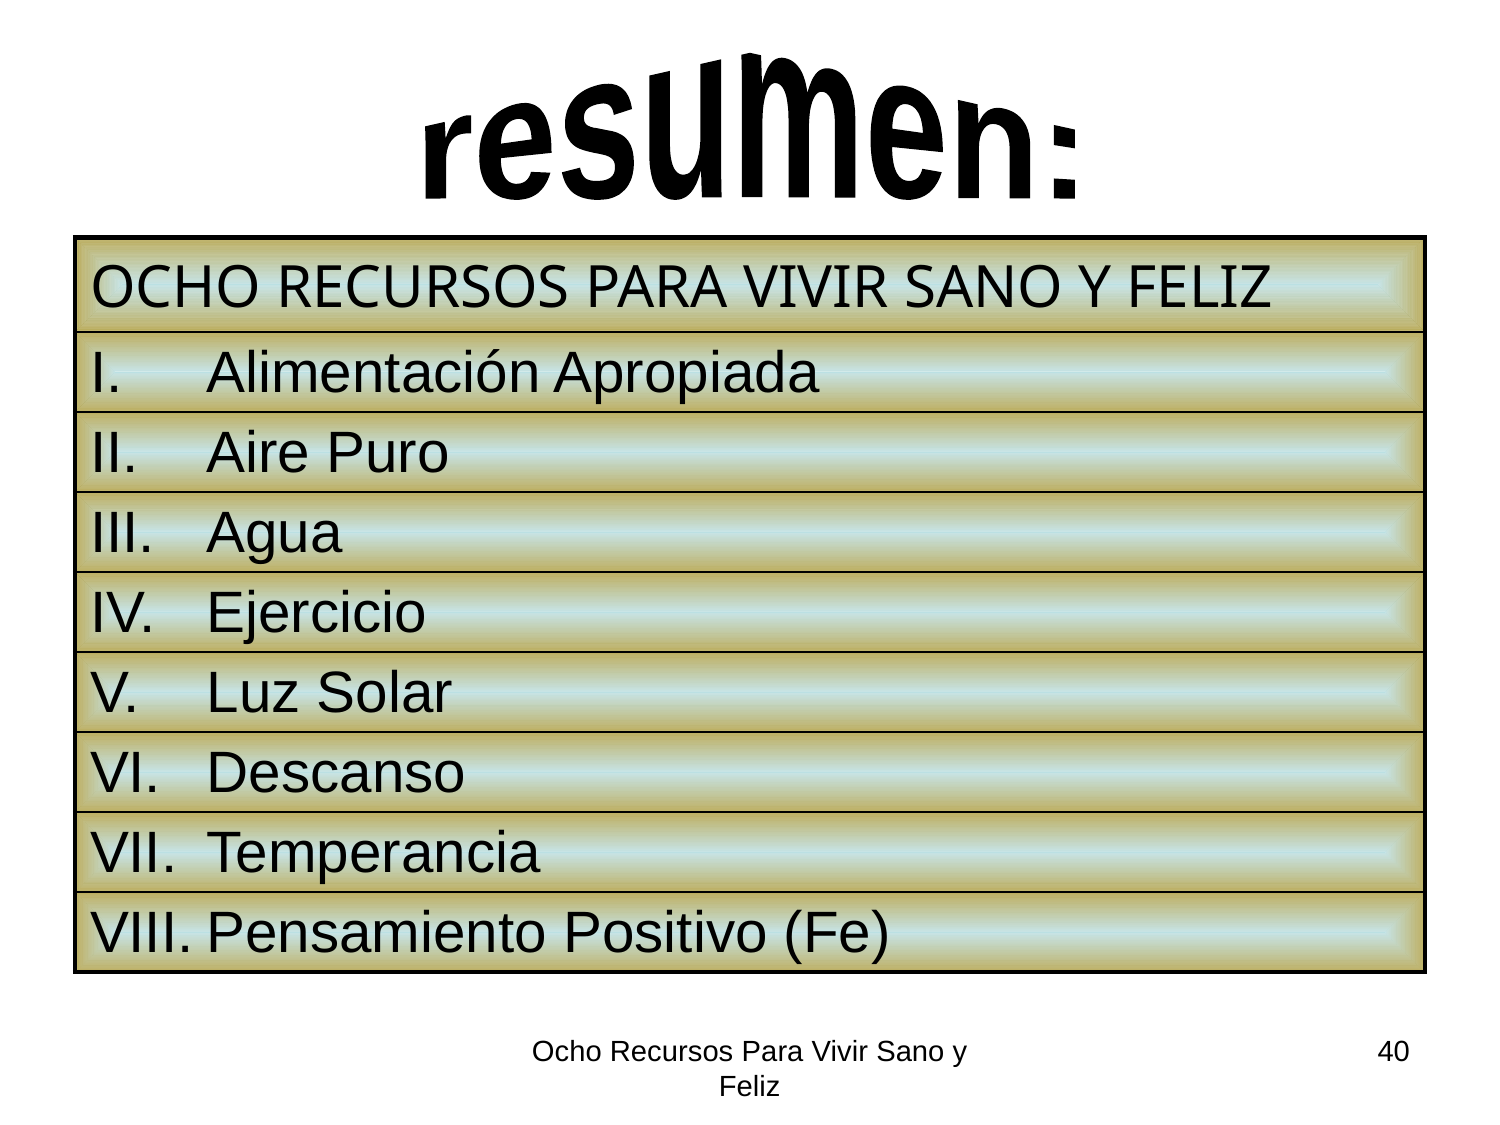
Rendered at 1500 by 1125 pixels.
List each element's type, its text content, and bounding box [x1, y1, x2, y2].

table_cell Alimentación Apropiada [77, 333, 1423, 411]
table_cell Descanso [77, 733, 1423, 811]
table_header OCHO RECURSOS PARA VIVIR SANO Y FELIZ [77, 240, 1423, 331]
table_cell Ejercicio [77, 573, 1423, 651]
slide_number 40 [1074, 1024, 1426, 1103]
table_cell Aire Puro [77, 413, 1423, 491]
table_cell Temperancia [77, 813, 1423, 891]
table_cell Pensamiento Positivo (Fe) [77, 893, 1423, 970]
footer Ocho Recursos Para Vivir Sano y Feliz [512, 1024, 988, 1103]
table_cell Agua [77, 493, 1423, 571]
table_cell Luz Solar [77, 653, 1423, 731]
